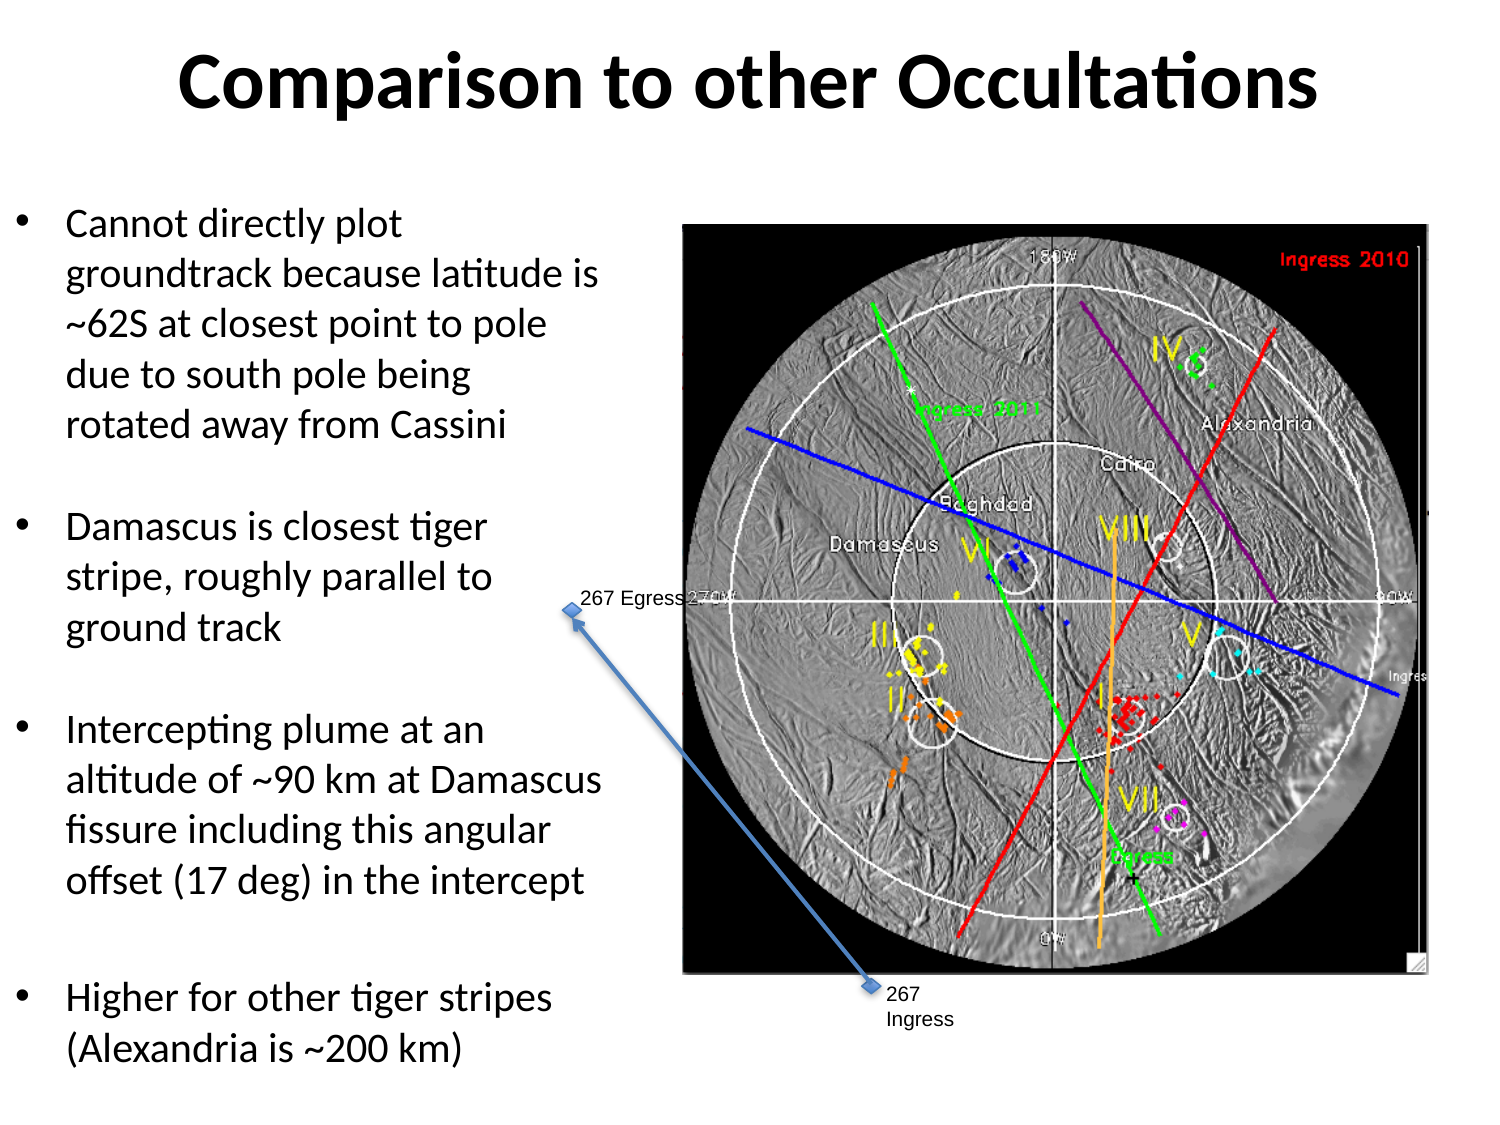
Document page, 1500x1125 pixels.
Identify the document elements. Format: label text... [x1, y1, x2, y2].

list Cannot directly plot groundtrack because latitude is ~62S at closest point to pole due to south pole being rotated away from Cassini Damascus is closest tiger stripe, roughly parallel to ground track Intercepting plume at an altitude of ~90 km at Damascus fissure including this angular offset (17 deg) in the intercept Higher for other tiger stripes (Alexandria is ~200 km) [0, 187, 621, 1125]
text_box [562, 224, 1429, 1015]
title Comparison to other Occultations [75, 18, 1425, 133]
